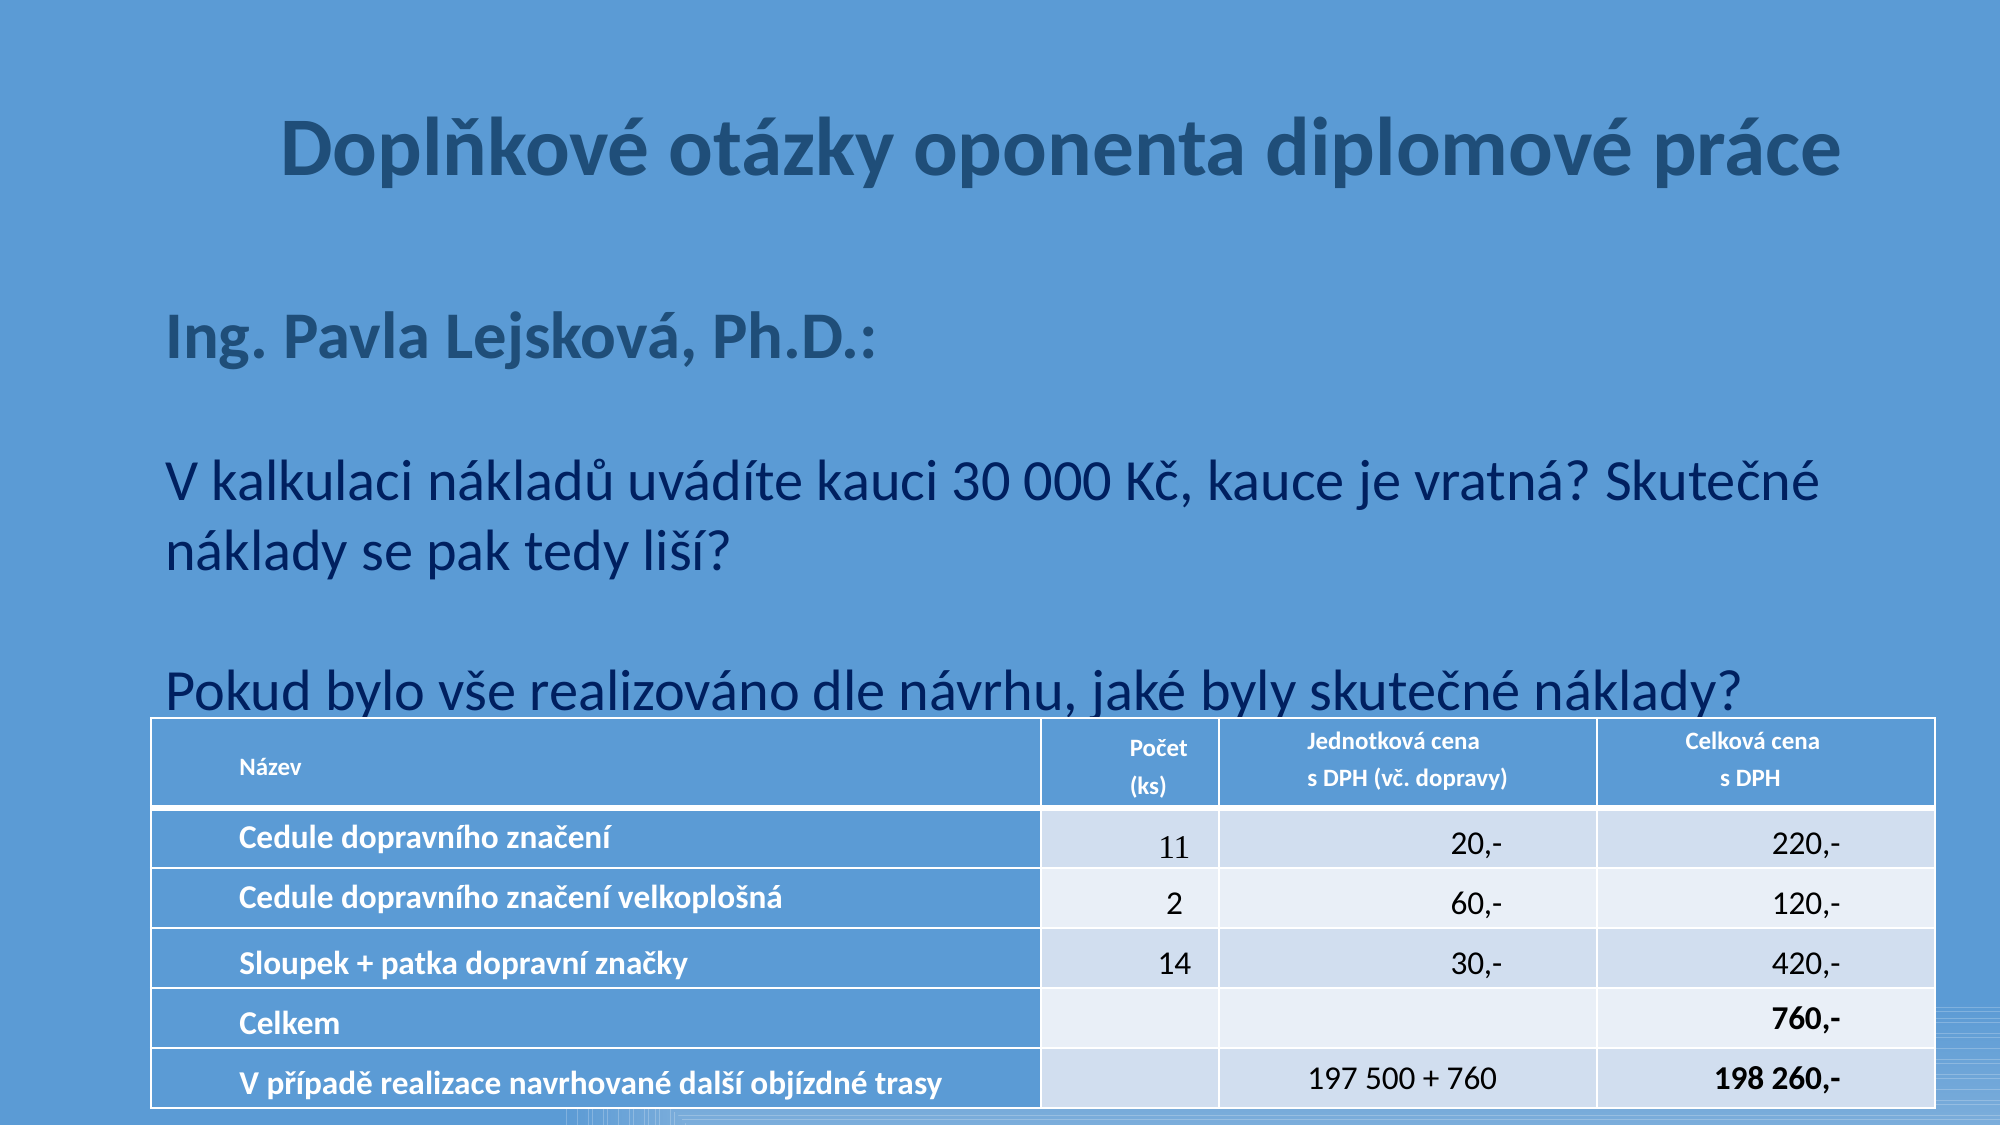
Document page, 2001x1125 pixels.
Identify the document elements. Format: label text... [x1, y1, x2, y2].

table_cell 14 [1042, 929, 1218, 987]
table_cell Celkem [152, 989, 1040, 1047]
table_cell Cedule dopravního značení [152, 811, 1040, 867]
table_cell 197 500 + 760 [1220, 1049, 1596, 1107]
table_cell 420,- [1598, 929, 1934, 987]
table_cell 20,- [1220, 811, 1596, 867]
table_cell 60,- [1220, 869, 1596, 927]
table_header Celková cena s DPH [1598, 719, 1934, 805]
table_header Název [152, 719, 1040, 805]
table_cell 198 260,- [1598, 1049, 1934, 1107]
table_cell 220,- [1598, 811, 1934, 867]
table_cell [1042, 989, 1218, 1047]
table_header Počet (ks) [1042, 719, 1218, 805]
table_cell [1220, 989, 1596, 1047]
table_cell Sloupek + patka dopravní značky [152, 929, 1040, 987]
table_cell [1042, 1049, 1218, 1107]
table_header Jednotková cena s DPH (vč. dopravy) [1220, 719, 1596, 805]
table_cell V případě realizace navrhované další objízdné trasy [152, 1049, 1040, 1107]
table_cell 2 [1042, 869, 1218, 927]
table_cell Cedule dopravního značení velkoplošná [152, 869, 1040, 927]
text_box Doplňkové otázky oponenta diplomové práce Ing. Pavla Lejsková, Ph.D.: V kalkulaci nákladů uvádíte kauci 30 000 Kč, kauce je vratná? Skutečné náklady se pak tedy liší? Pokud bylo vše realizováno dle návrhu, jaké byly skutečné náklady? [150, 84, 1974, 730]
table_cell 760,- [1598, 989, 1934, 1047]
table_cell 11 [1042, 811, 1218, 867]
table_cell 120,- [1598, 869, 1934, 927]
table_cell 30,- [1220, 929, 1596, 987]
